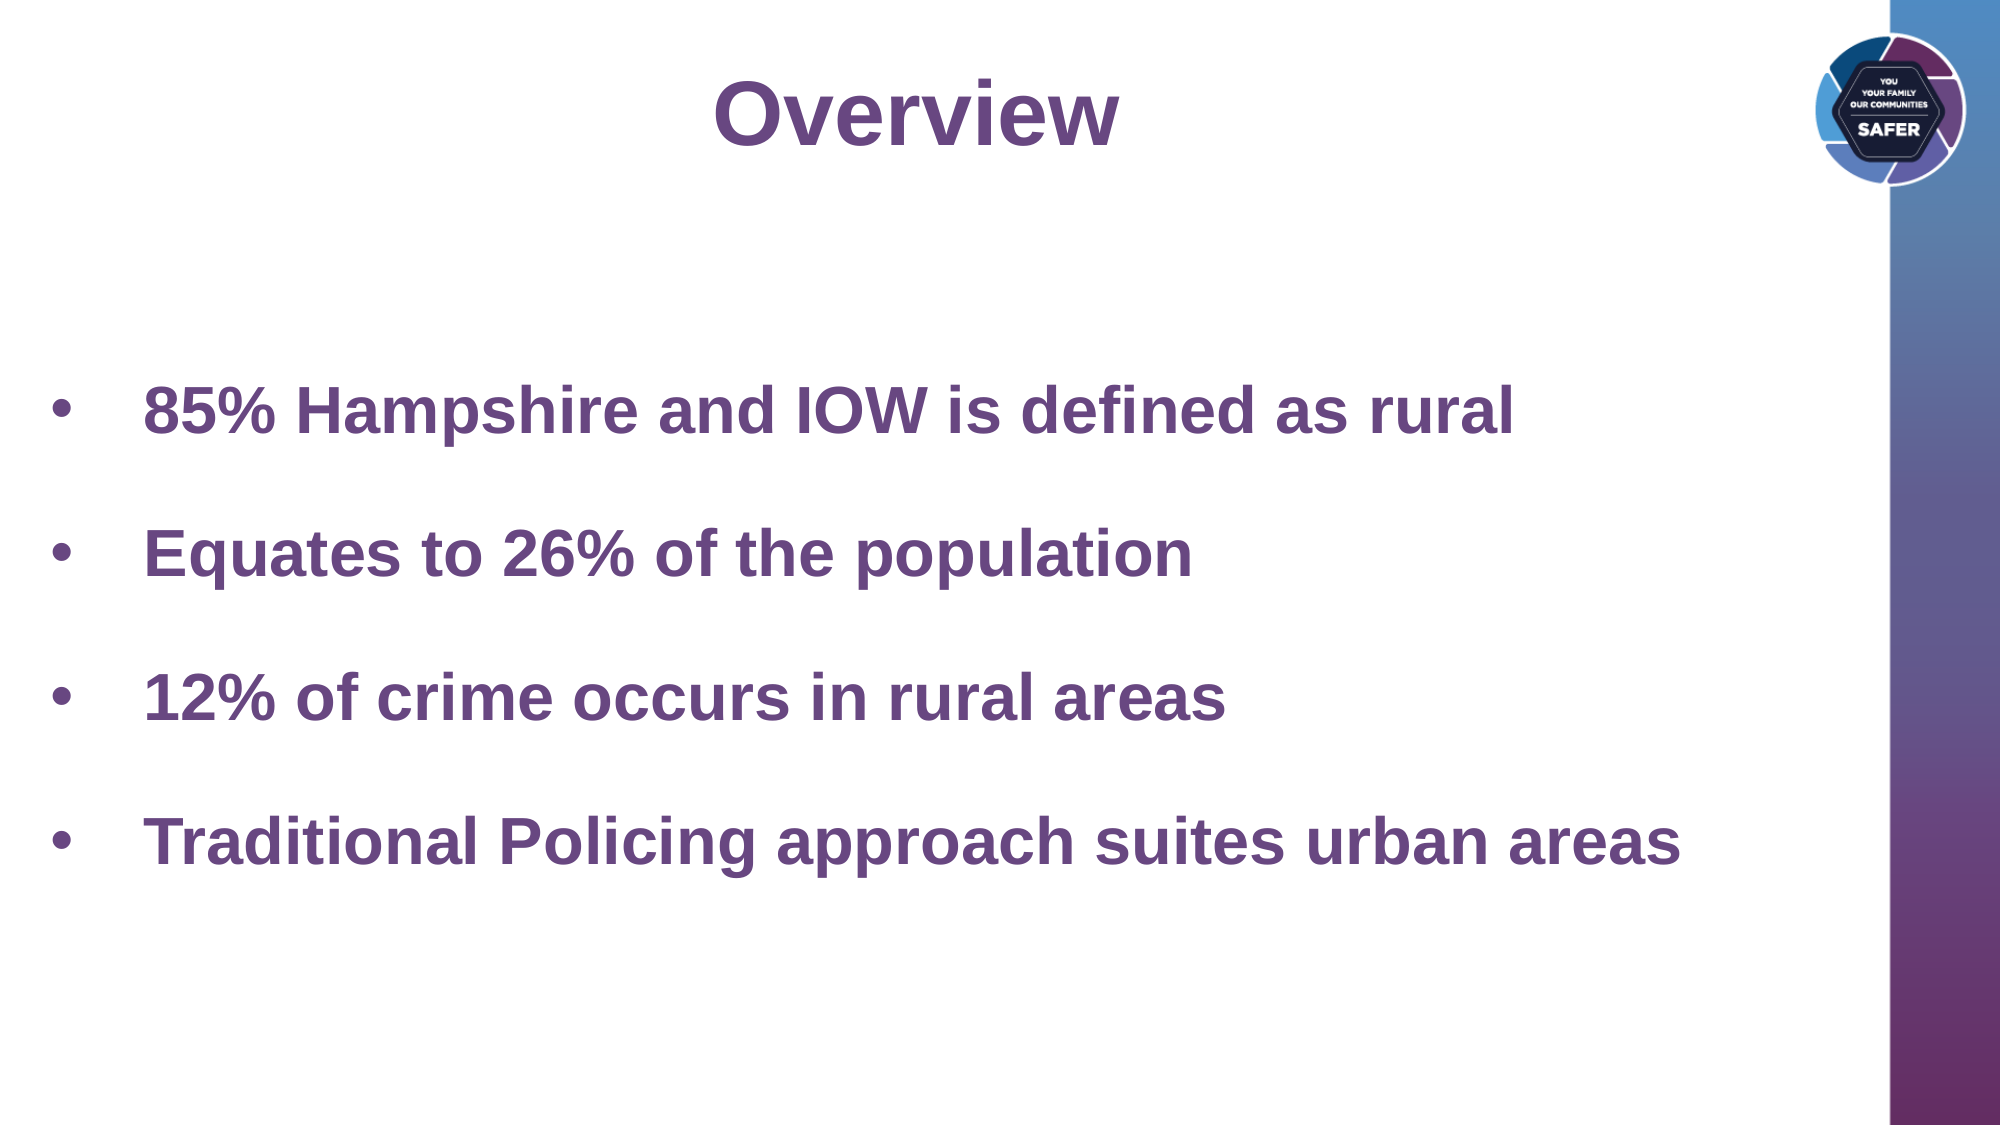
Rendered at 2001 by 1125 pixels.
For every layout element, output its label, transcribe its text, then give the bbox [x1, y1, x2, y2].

title Overview [35, 33, 1798, 199]
list 85% Hampshire and IOW is defined as rural Equates to 26% of the population 12% of crime occurs in rural areas Traditional Policing approach suites urban areas [35, 229, 1887, 1026]
picture [0, 0, 2000, 1125]
